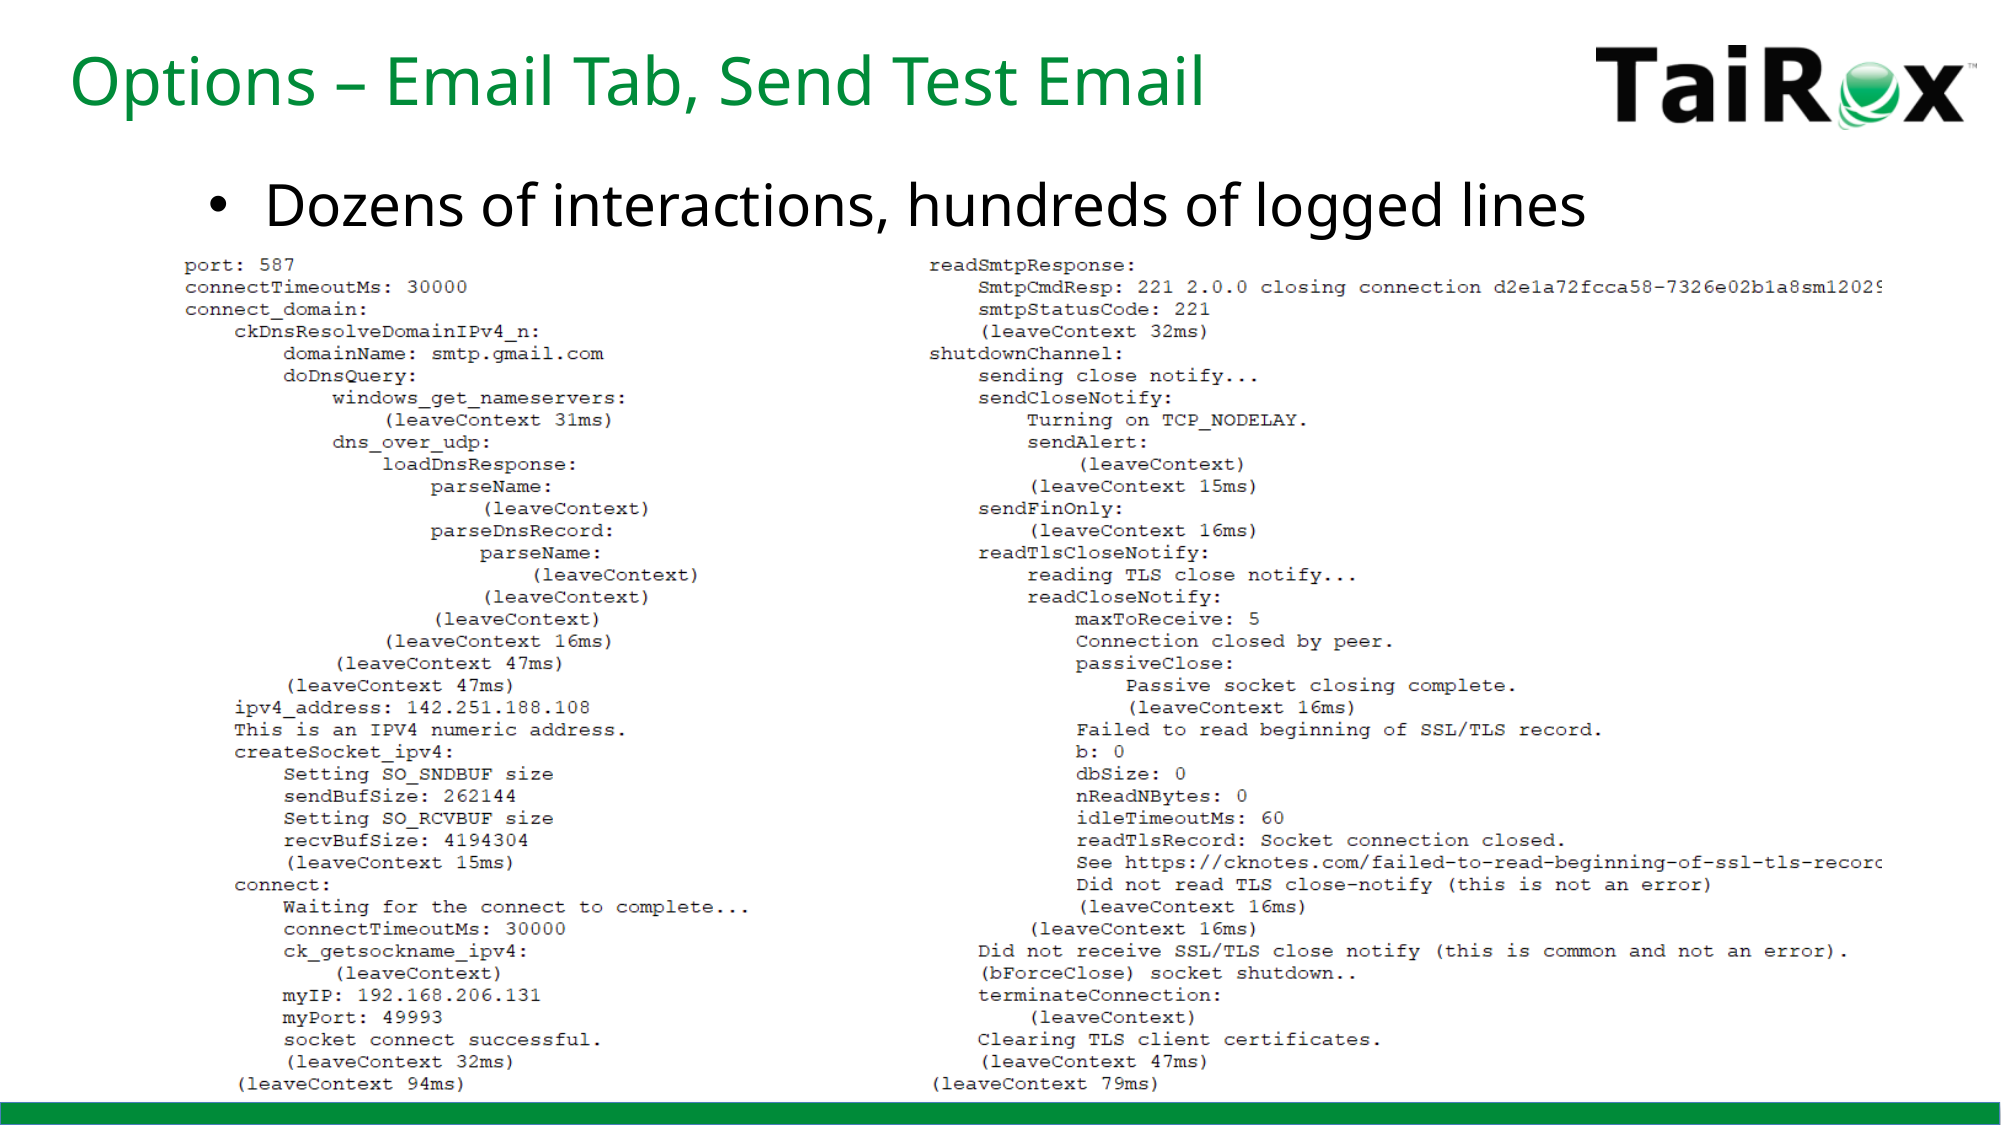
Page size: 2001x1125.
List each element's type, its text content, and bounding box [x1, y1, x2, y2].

title Options – Email Tab, Send Test Email [54, 29, 1495, 129]
picture [919, 256, 1883, 1098]
picture [1596, 45, 1977, 130]
text_box Dozens of interactions, hundreds of logged lines [193, 160, 1900, 235]
picture [154, 255, 777, 1098]
